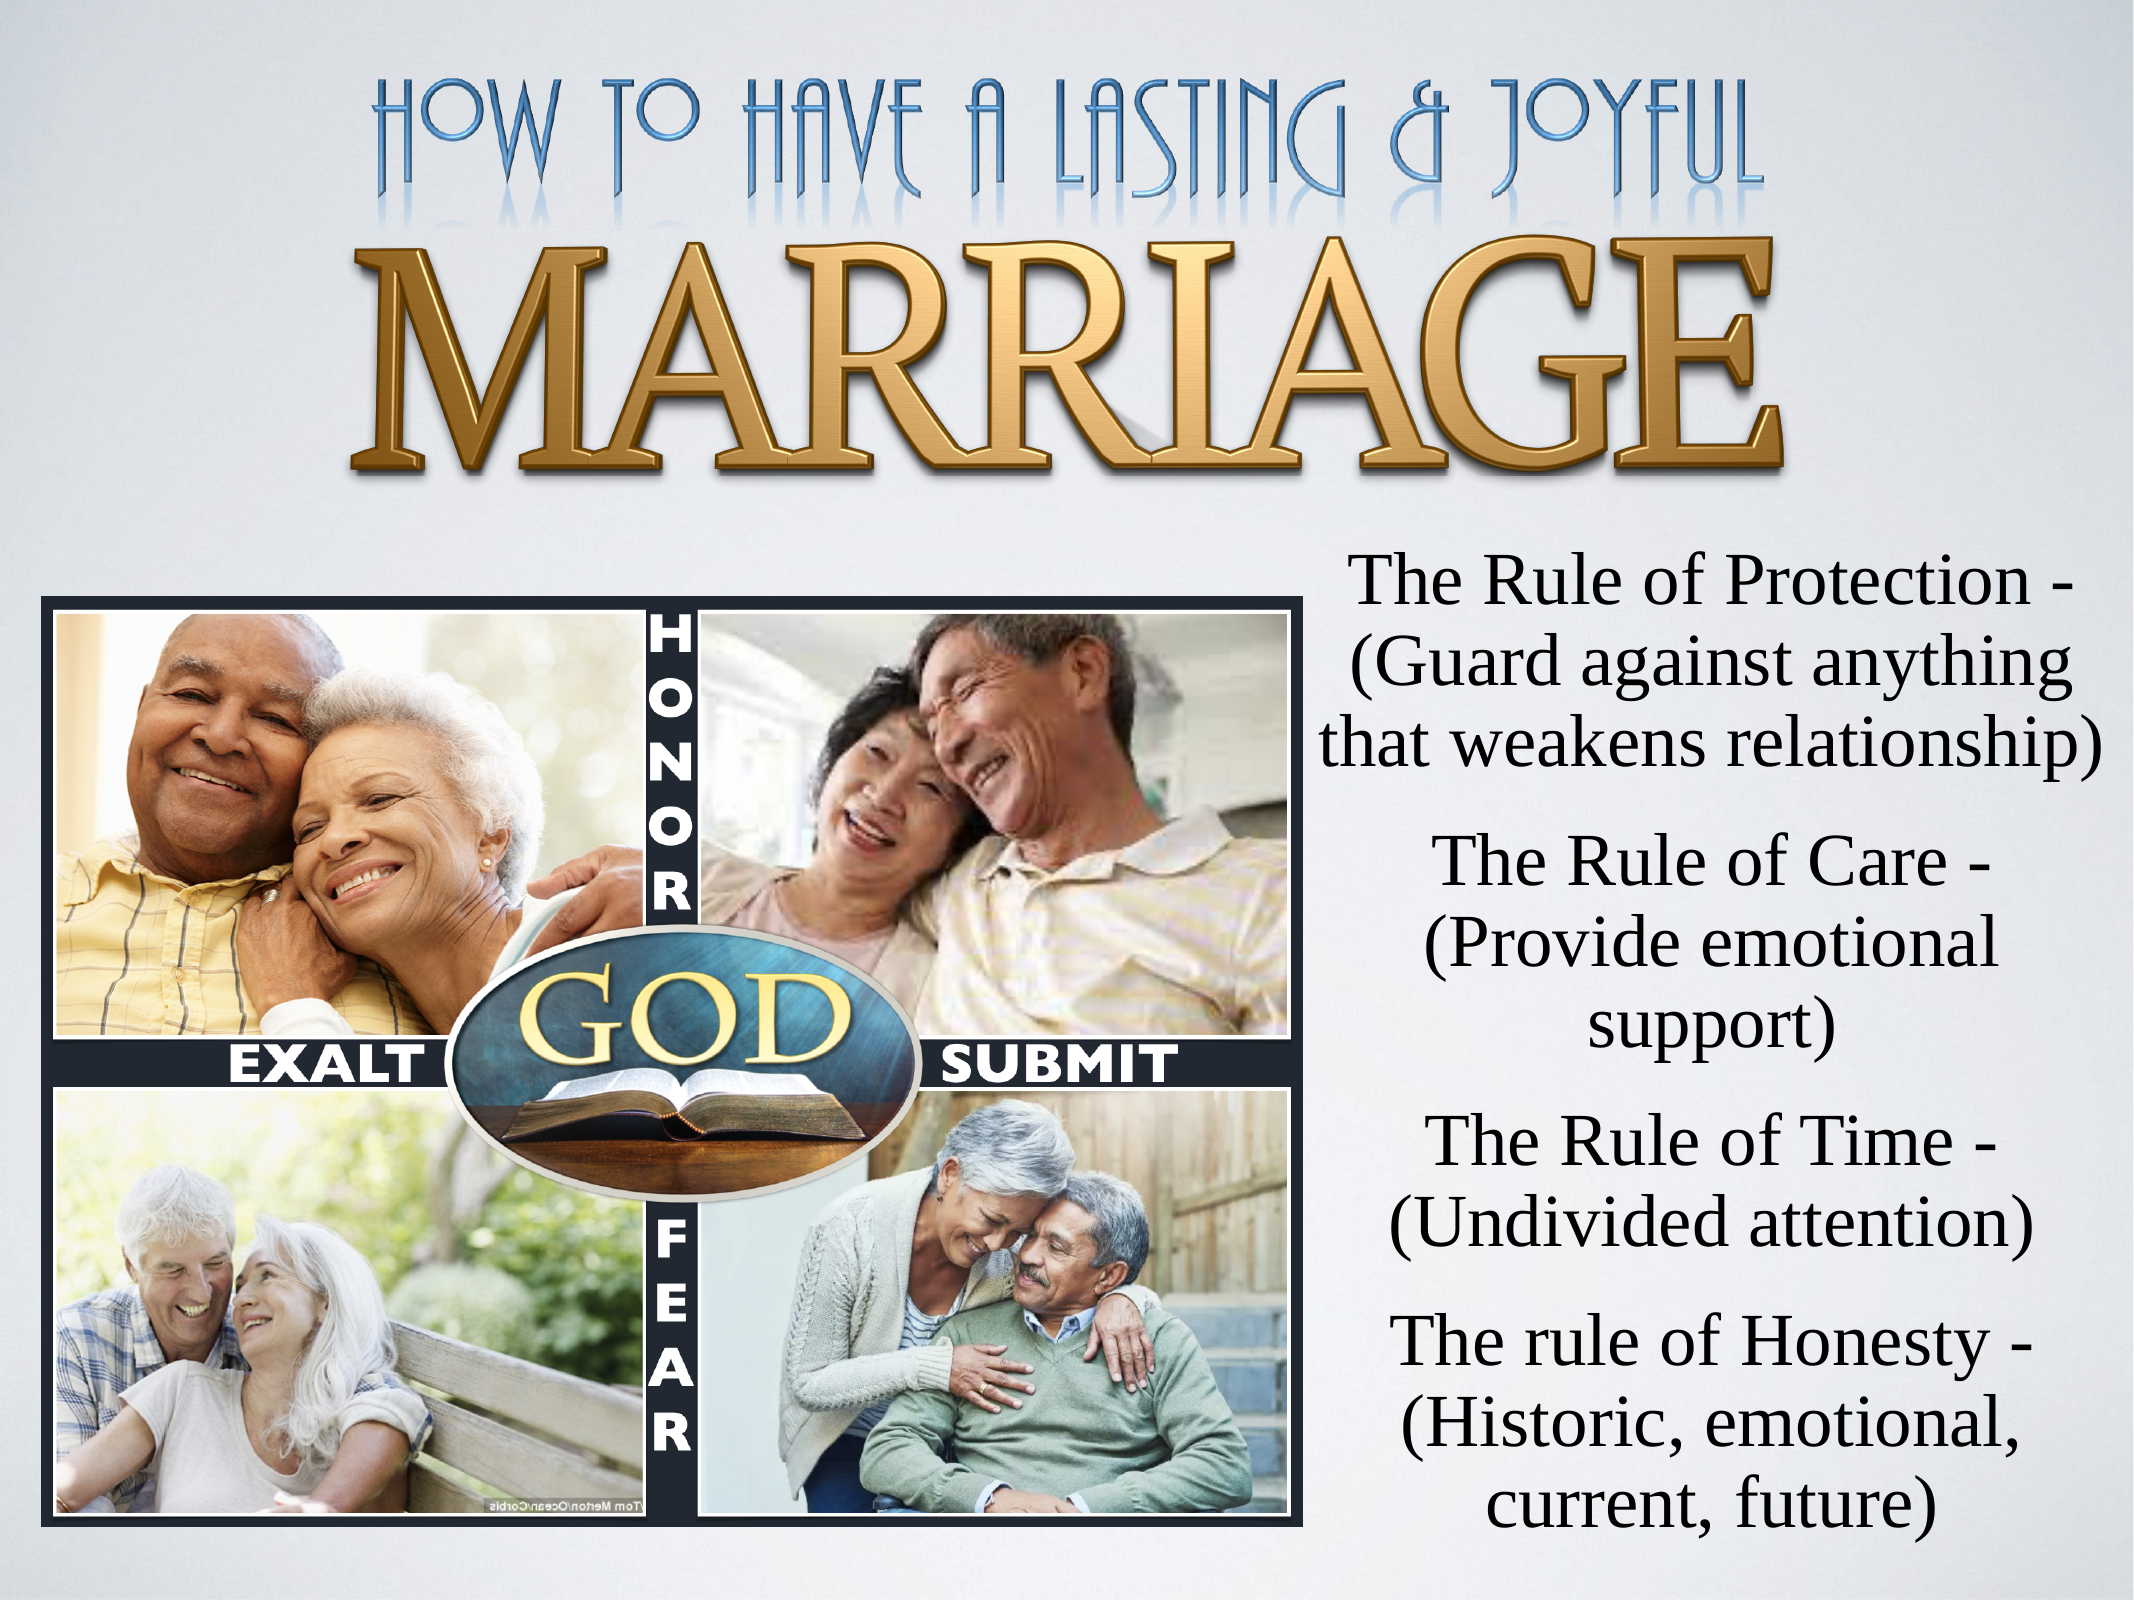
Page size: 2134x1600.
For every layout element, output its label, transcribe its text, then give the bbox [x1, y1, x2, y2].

text_box The Rule of Protection - (Guard against anything that weakens relationship) The Rule of Care - (Provide emotional support) The Rule of Time - (Undivided attention) The rule of Honesty - (Historic, emotional, current, future) [1307, 531, 2117, 1552]
picture [0, 0, 2134, 1600]
